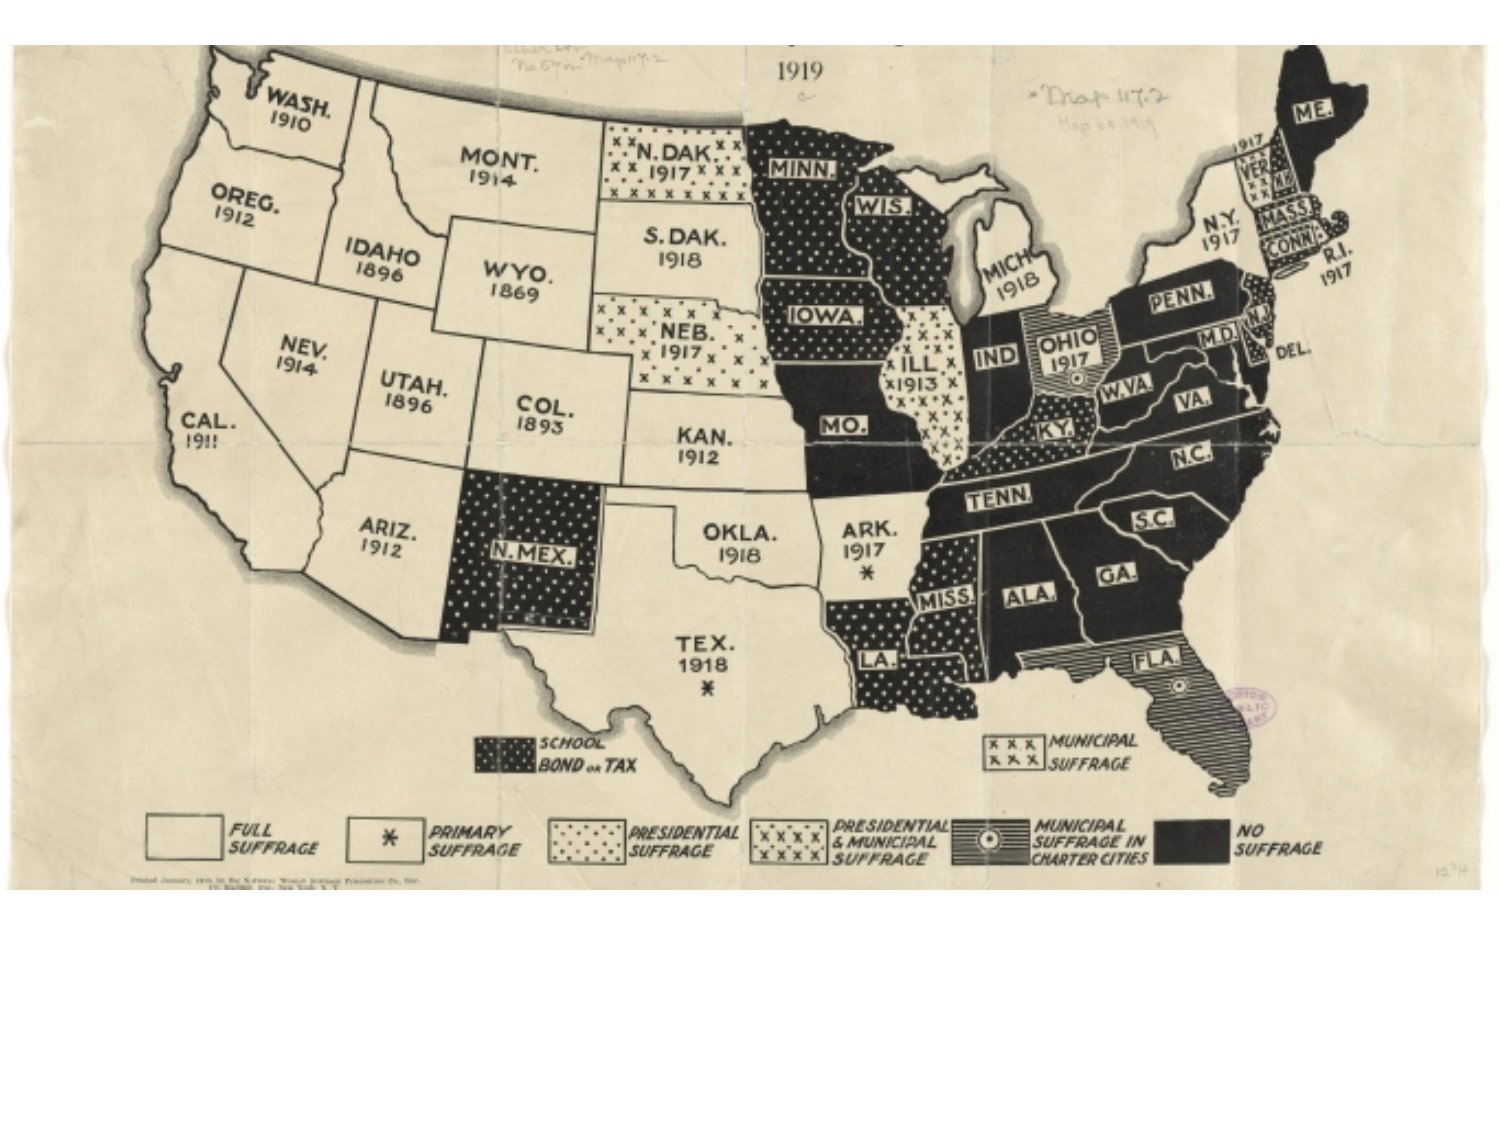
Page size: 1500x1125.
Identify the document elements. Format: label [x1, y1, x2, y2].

picture [0, 44, 1500, 890]
